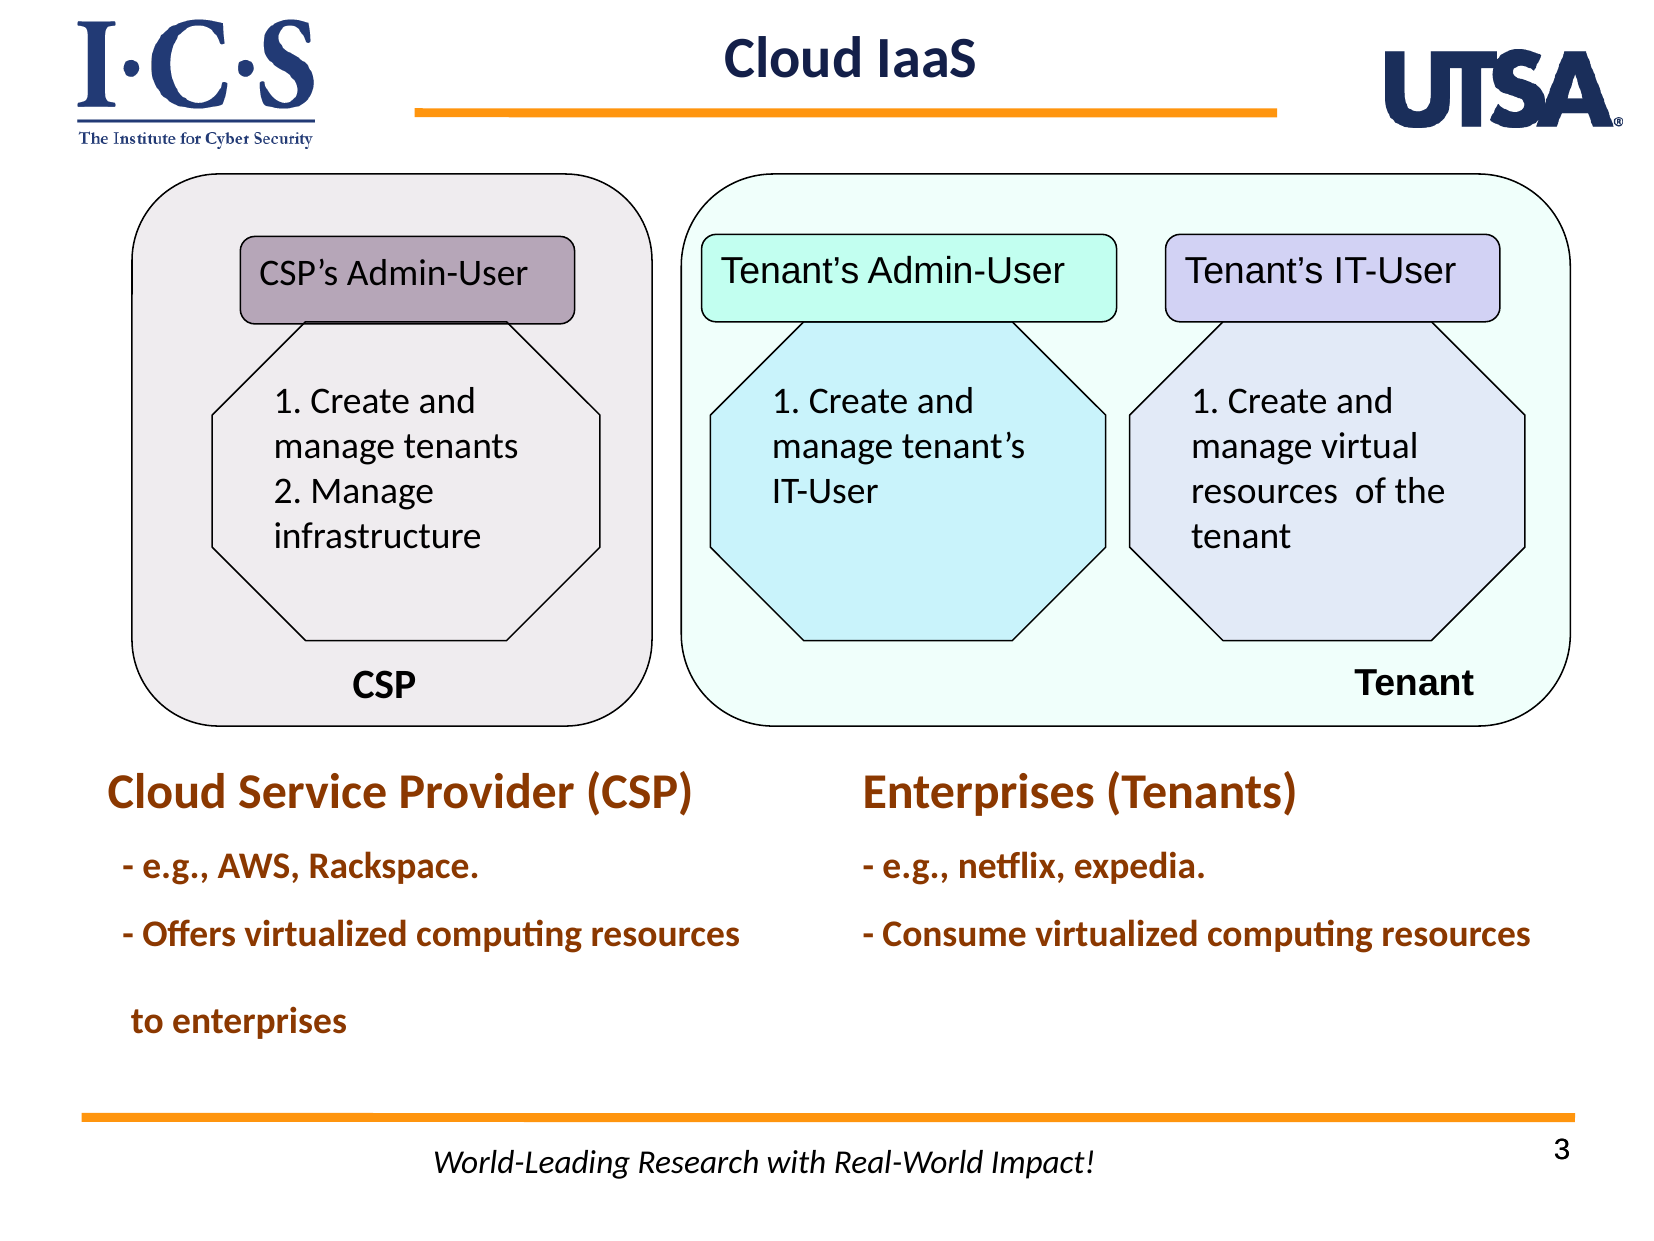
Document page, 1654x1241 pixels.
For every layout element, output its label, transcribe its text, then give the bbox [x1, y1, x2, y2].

text_box Cloud Service Provider (CSP) - e.g., AWS, Rackspace. - Offers virtualized computing resources to enterprises [33, 728, 844, 1241]
text_box 1. Create and manage virtual resources of the tenant [1129, 321, 1525, 641]
text_box CSP [131, 173, 653, 727]
picture [73, 0, 317, 151]
text_box Tenant [681, 173, 1571, 727]
text_box Cloud IaaS [424, 0, 1278, 111]
text_box 1. Create and manage tenant’s IT-User [710, 321, 1106, 641]
text_box Tenant’s IT-User [1165, 234, 1500, 322]
text_box 1. Create and manage tenants 2. Manage infrastructure [212, 321, 600, 641]
text_box CSP’s Admin-User [240, 236, 575, 324]
text_box Enterprises (Tenants) - e.g., netflix, expedia. - Consume virtualized computing resources [844, 728, 1654, 1241]
picture [1385, 49, 1623, 128]
text_box Tenant’s Admin-User [701, 234, 1117, 322]
